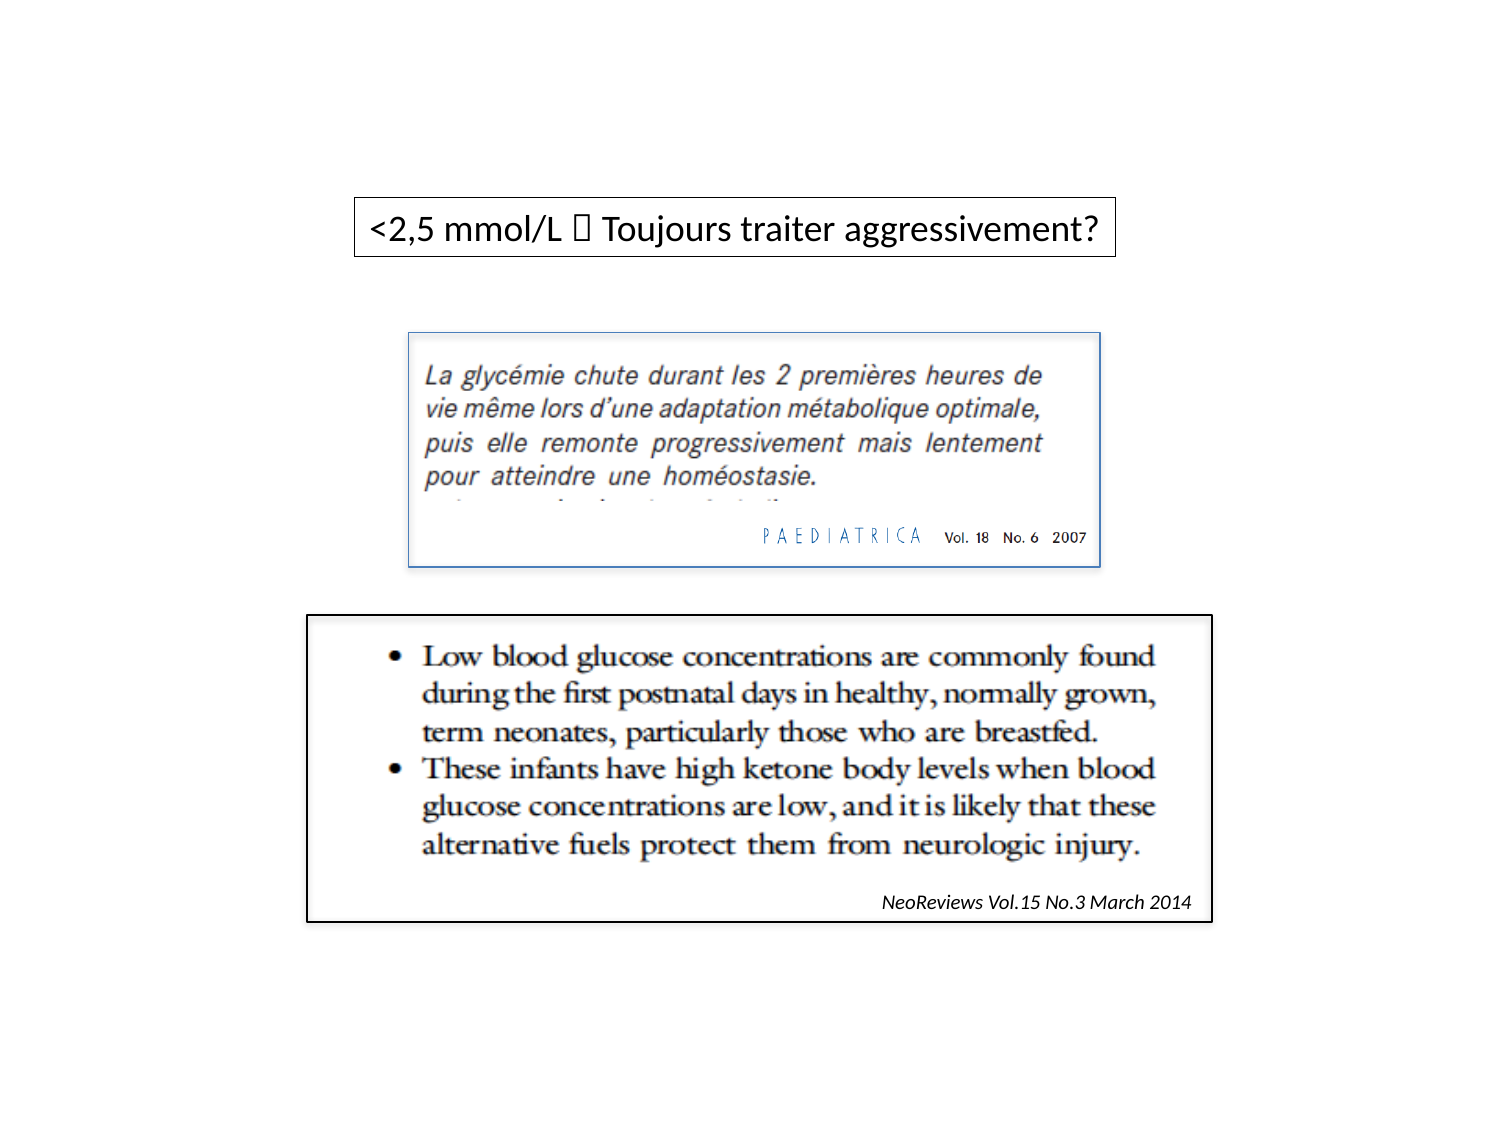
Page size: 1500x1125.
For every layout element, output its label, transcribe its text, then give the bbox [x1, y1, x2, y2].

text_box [306, 606, 1213, 923]
text_box <2,5 mmol/L  Toujours traiter aggressivement? [354, 197, 1116, 257]
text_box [408, 332, 1101, 568]
